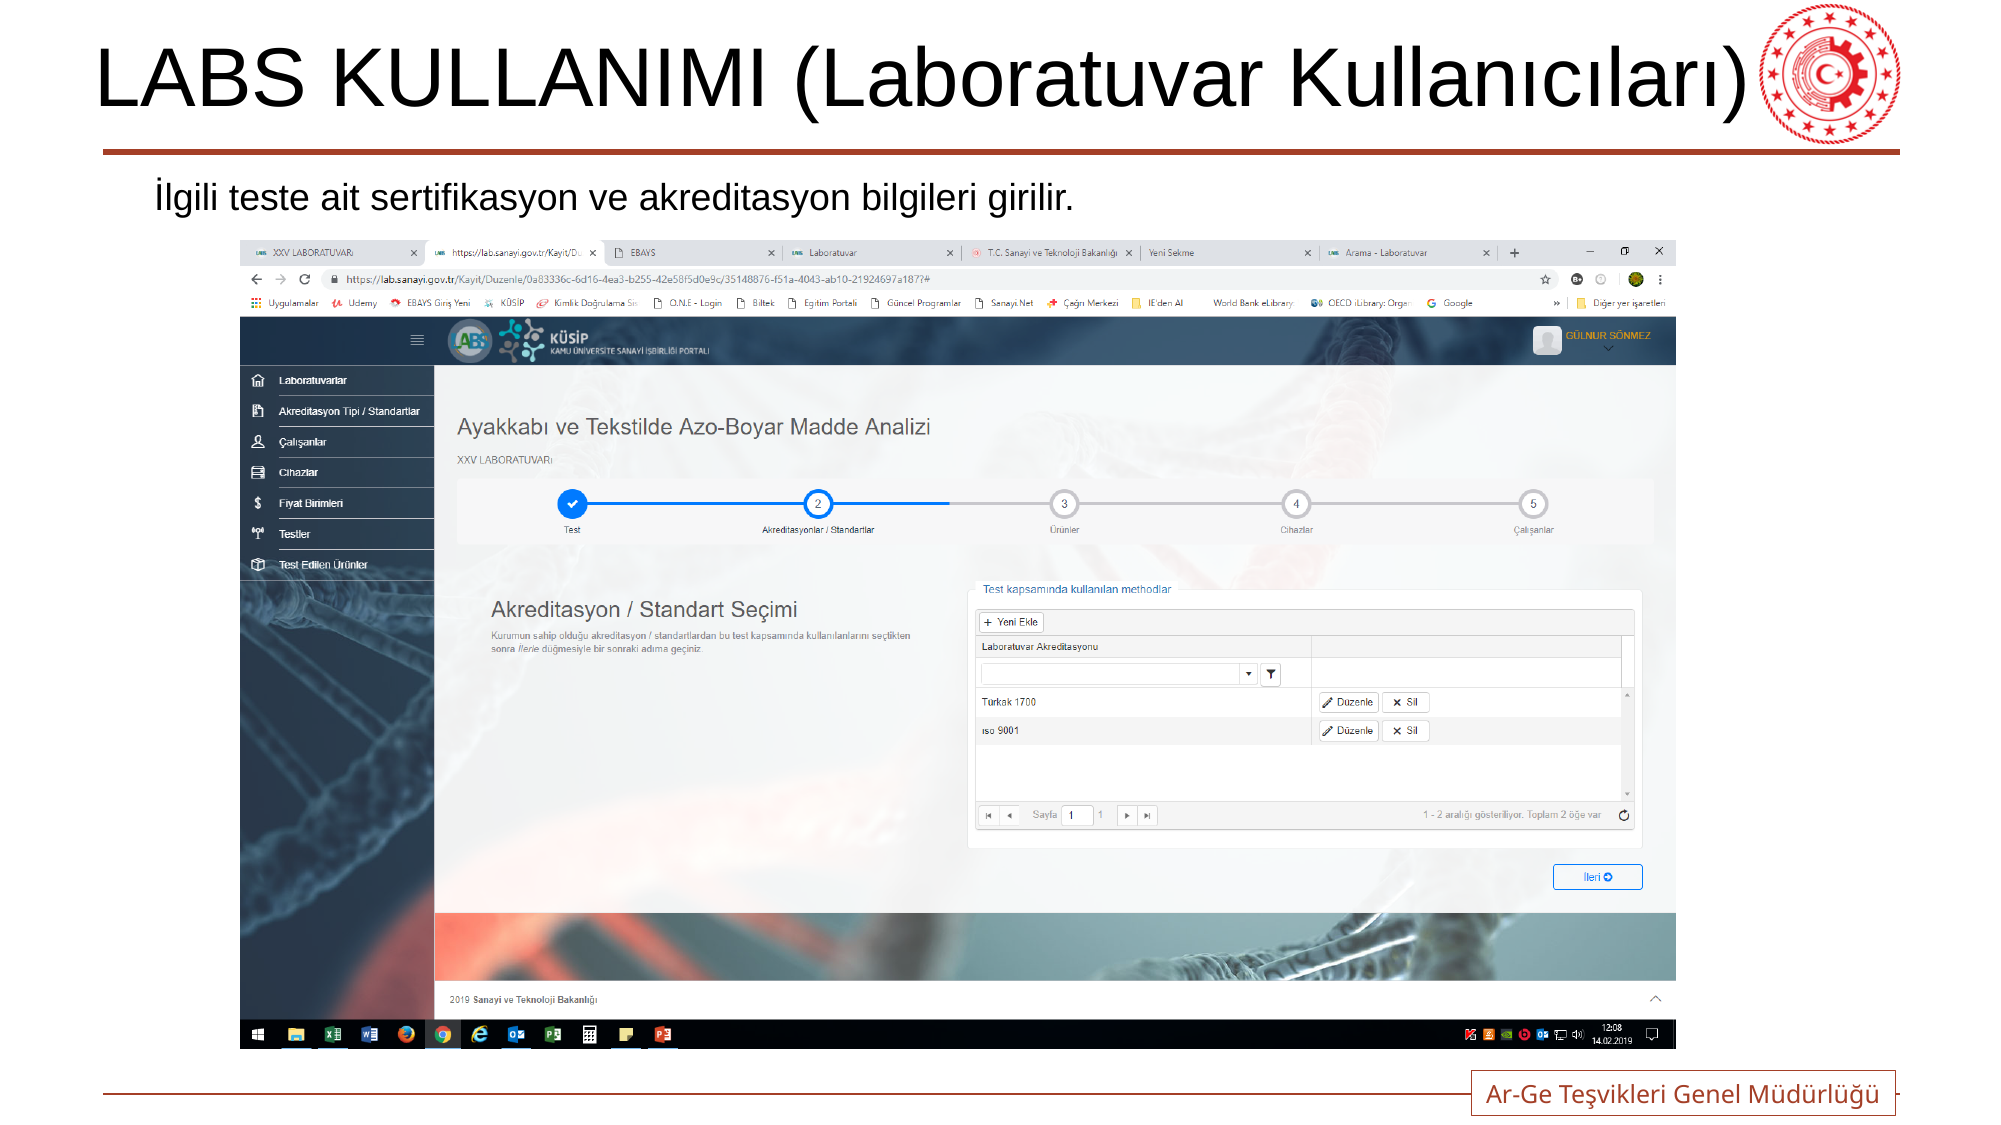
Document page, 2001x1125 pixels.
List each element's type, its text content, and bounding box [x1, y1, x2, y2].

picture [1759, 3, 1901, 145]
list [240, 240, 1676, 1049]
text_box İlgili teste ait sertifikasyon ve akreditasyon bilgileri girilir. [139, 166, 1199, 226]
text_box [103, 1070, 1901, 1117]
text_box LABS KULLANIMI (Laboratuvar Kullanıcıları) [79, 14, 1783, 146]
